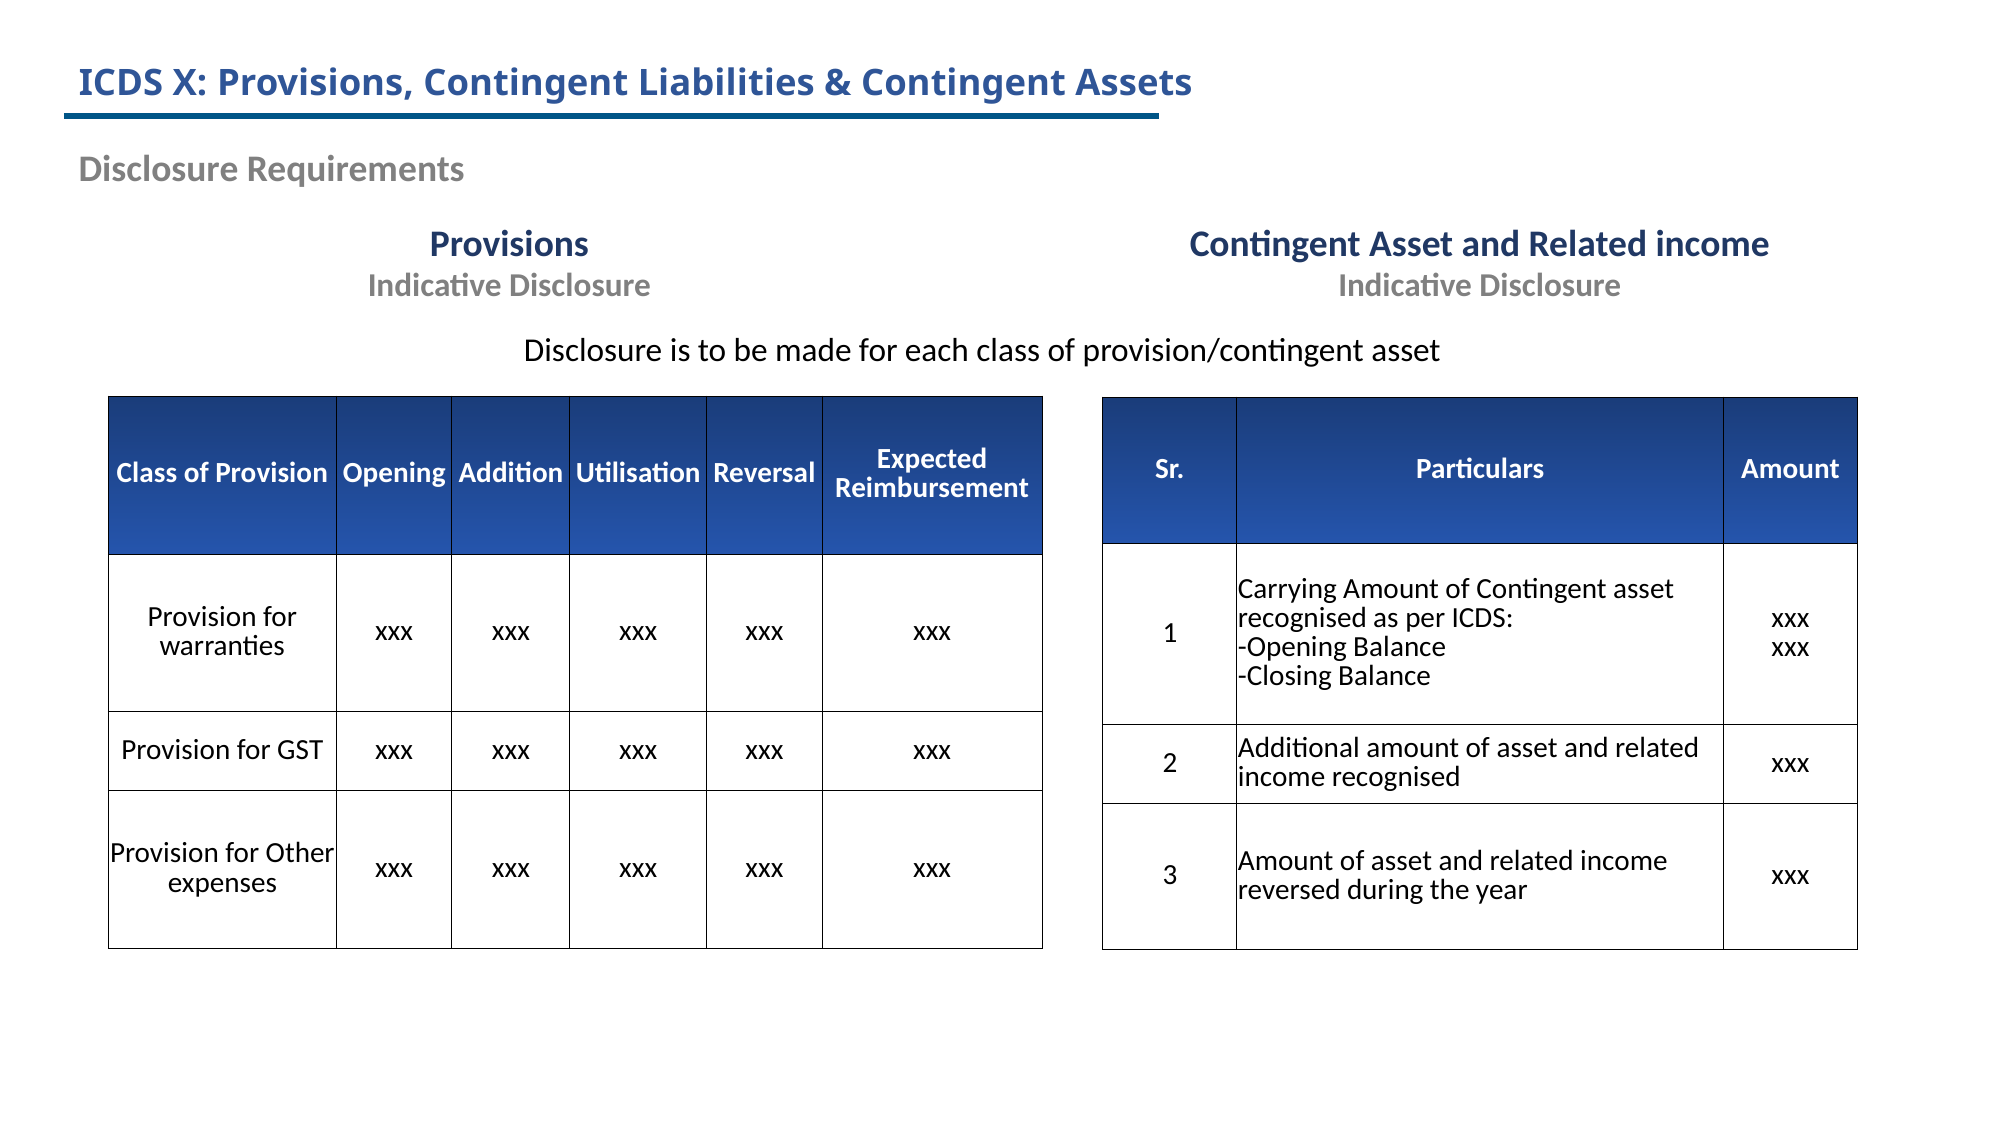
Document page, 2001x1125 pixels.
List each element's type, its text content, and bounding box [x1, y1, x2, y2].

table_cell 1 [1103, 544, 1236, 724]
table_cell xxx [823, 712, 1042, 790]
table_cell Provision for warranties [109, 555, 336, 711]
table_cell xxx [1724, 804, 1857, 949]
table_cell xxx [570, 791, 706, 948]
table_cell xxx [337, 555, 451, 711]
table_cell 3 [1103, 804, 1236, 949]
table_cell Carrying Amount of Contingent asset recognised as per ICDS: -Opening Balance -Closing Balance [1237, 544, 1723, 724]
table_cell Provision for Other expenses [109, 791, 336, 948]
table_cell xxx xxx [1724, 544, 1857, 724]
table_header Reversal [707, 397, 822, 554]
title ICDS X: Provisions, Contingent Liabilities & Contingent Assets [63, 50, 1217, 116]
table_cell xxx [823, 555, 1042, 711]
table_cell xxx [452, 791, 569, 948]
table_cell 2 [1103, 725, 1236, 803]
table_cell Provision for GST [109, 712, 336, 790]
table_cell xxx [570, 555, 706, 711]
table_cell Additional amount of asset and related income recognised [1237, 725, 1723, 803]
table_cell xxx [337, 791, 451, 948]
table_cell xxx [707, 712, 822, 790]
table_cell xxx [707, 791, 822, 948]
text_box Provisions Indicative Disclosure [229, 211, 790, 311]
table_header Particulars [1237, 398, 1723, 543]
table_header Expected Reimbursement [823, 397, 1042, 554]
table_cell xxx [452, 555, 569, 711]
table_header Sr. [1103, 398, 1236, 543]
table_cell xxx [1724, 725, 1857, 803]
table_cell Amount of asset and related income reversed during the year [1237, 804, 1723, 949]
table_cell xxx [570, 712, 706, 790]
text_box Disclosure Requirements [63, 136, 1023, 197]
text_box Contingent Asset and Related income Indicative Disclosure [1158, 211, 1802, 311]
table_header Amount [1724, 398, 1857, 543]
table_header Utilisation [570, 397, 706, 554]
text_box Disclosure is to be made for each class of provision/contingent asset [108, 320, 1858, 376]
table_cell xxx [823, 791, 1042, 948]
table_cell xxx [452, 712, 569, 790]
table_header Addition [452, 397, 569, 554]
table_header Opening [337, 397, 451, 554]
table_header Class of Provision [109, 397, 336, 554]
table_cell xxx [707, 555, 822, 711]
table_cell xxx [337, 712, 451, 790]
